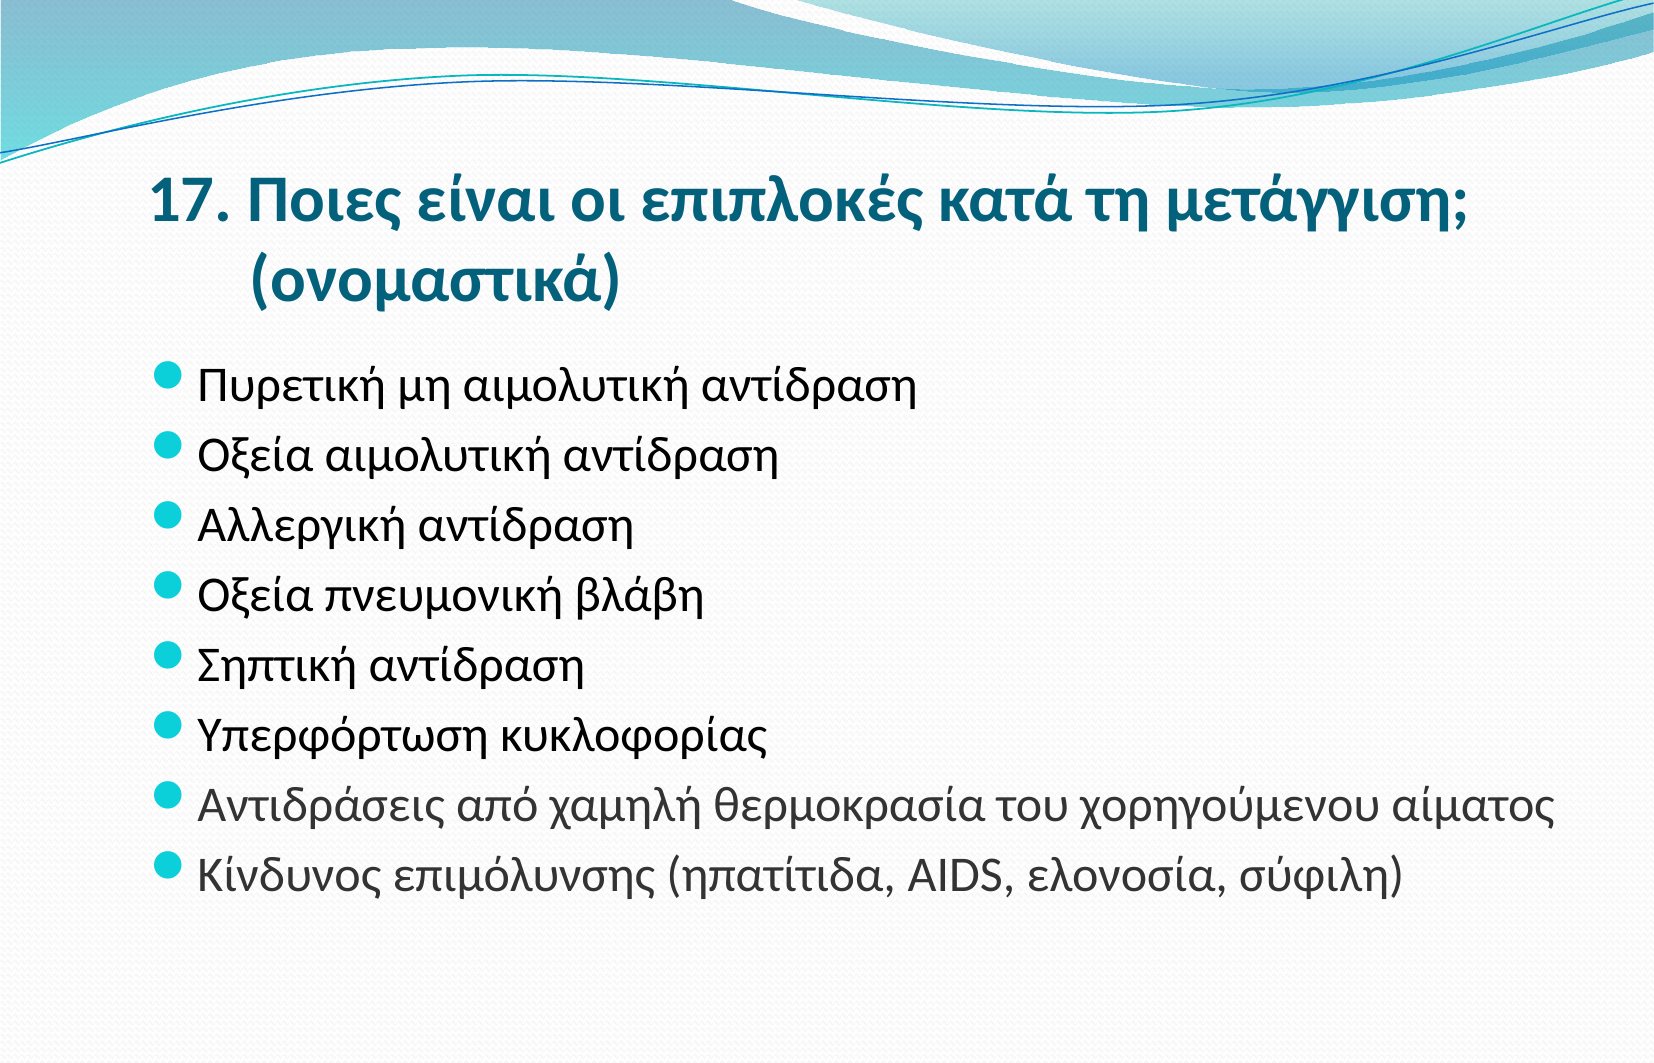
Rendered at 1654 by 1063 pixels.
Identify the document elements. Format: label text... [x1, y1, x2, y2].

list Πυρετική μη αιμολυτική αντίδραση Οξεία αιμολυτική αντίδραση Αλλεργική αντίδραση Οξεία πνευμονική βλάβη Σηπτική αντίδραση Υπερφόρτωση κυκλοφορίας Αντιδράσεις από χαμηλή θερμοκρασία του χορηγούμενου αίματος Κίνδυνος επιμόλυνσης (ηπατίτιδα, AIDS, ελονοσία, σύφιλη) [135, 343, 1571, 981]
title 17. Ποιες είναι οι επιπλοκές κατά τη μετάγγιση; (ονομαστικά) [147, 144, 1492, 315]
